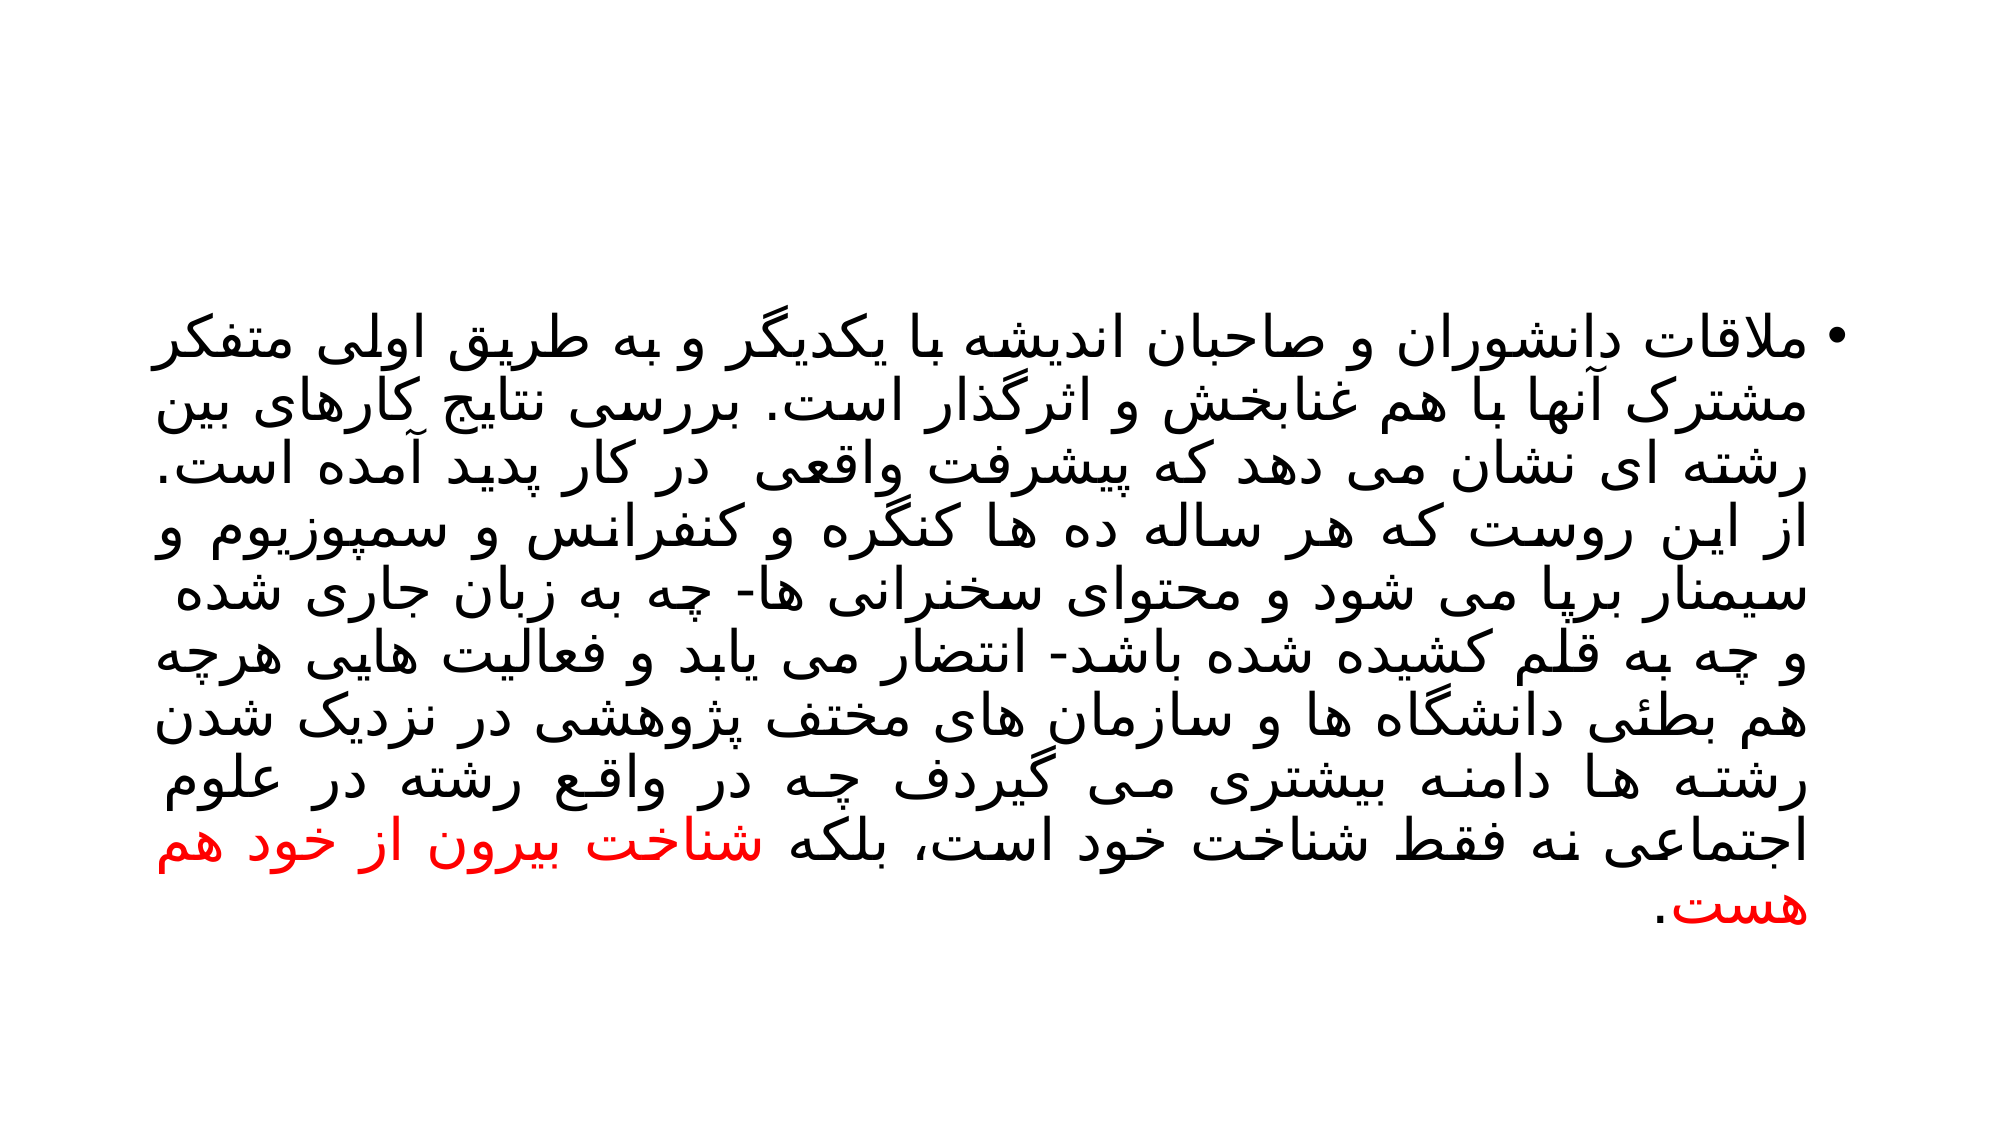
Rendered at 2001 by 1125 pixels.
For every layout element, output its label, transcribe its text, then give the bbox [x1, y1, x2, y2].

list ملاقات دانشوران و صاحبان اندیشه با یکدیگر و به طریق اولی متفکر مشترک آنها با هم غنابخش و اثرگذار است. بررسی نتایج کارهای بین رشته ای نشان می دهد که پیشرفت واقعی در کار پدید آمده است. از این روست که هر ساله ده ها کنگره و کنفرانس و سمپوزیوم و سیمنار برپا می شود و محتوای سخنرانی ها- چه به زبان جاری شده و چه به قلم کشیده شده باشد- انتضار می یابد و فعالیت هایی هرچه هم بطئی دانشگاه ها و سازمان های مختف پژوهشی در نزدیک شدن رشته ها دامنه بیشتری می گیردف چه در واقع رشته در علوم اجتماعی نه فقط شناخت خود است، بلکه شناخت بیرون از خود هم هست. [137, 299, 1863, 1014]
